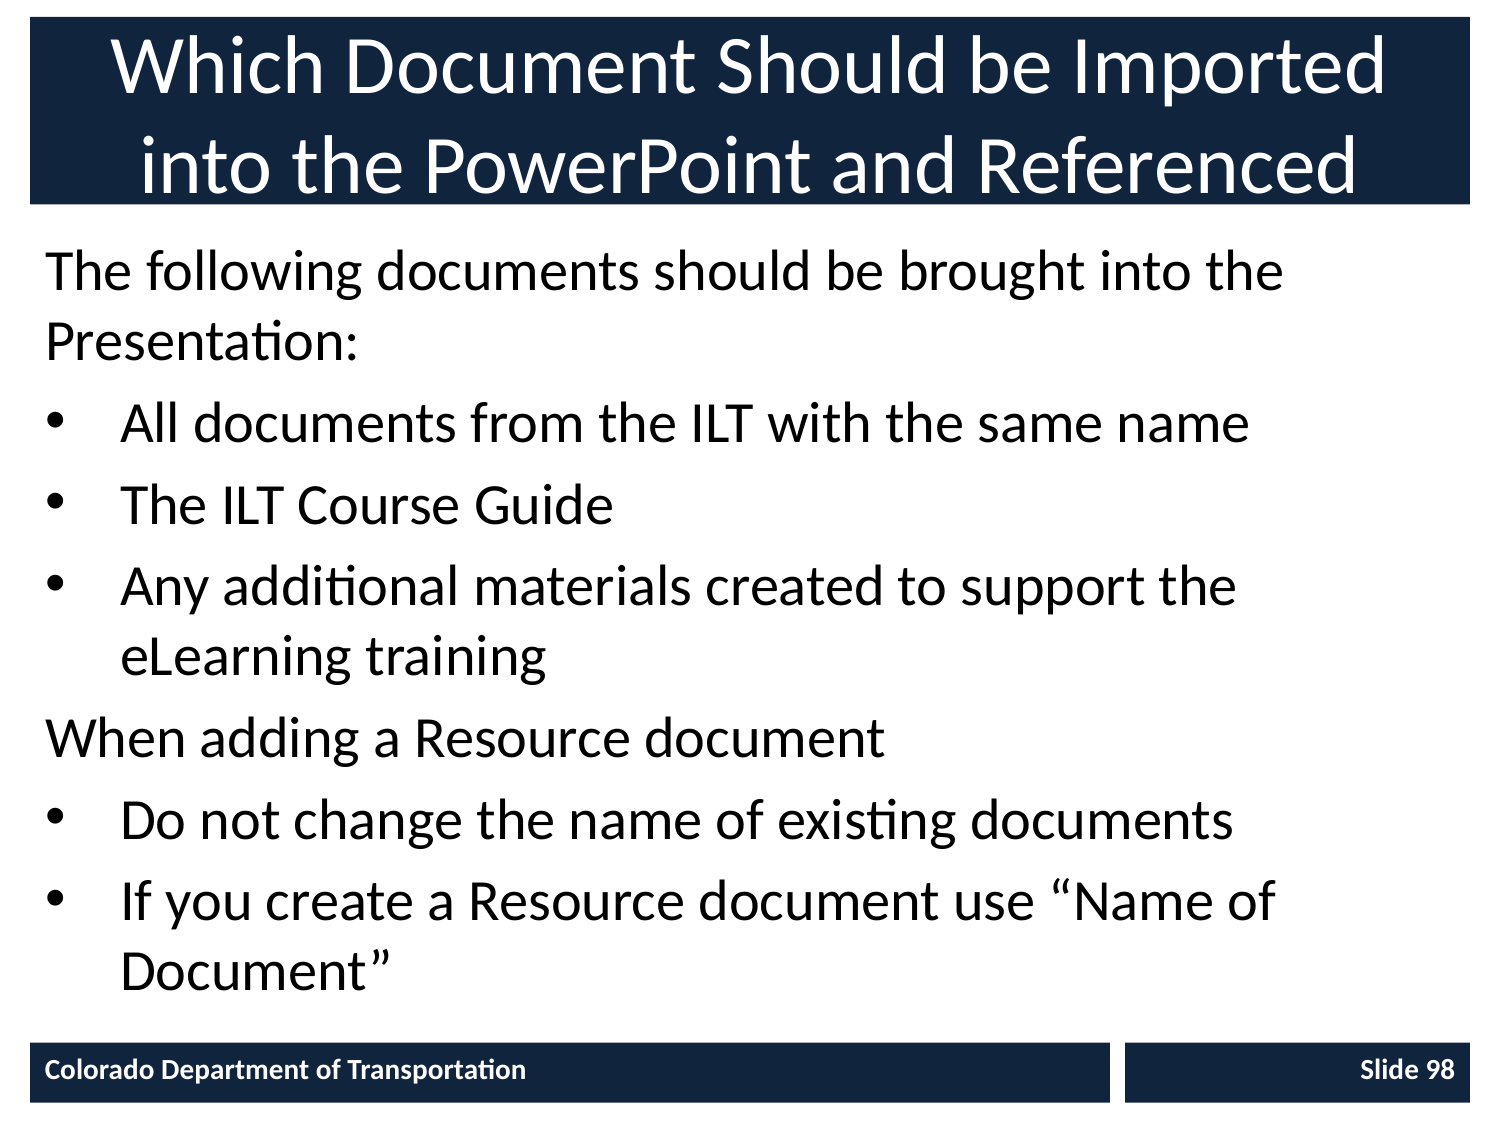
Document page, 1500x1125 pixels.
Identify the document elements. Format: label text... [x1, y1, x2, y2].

slide_number Slide 98 [1125, 1042, 1470, 1103]
list The following documents should be brought into the Presentation: All documents from the ILT with the same name The ILT Course Guide Any additional materials created to support the eLearning training When adding a Resource document Do not change the name of existing documents If you create a Resource document use “Name of Document” [29, 224, 1471, 1036]
title Which Document Should be Imported into the PowerPoint and Referenced [29, 16, 1471, 205]
footer Colorado Department of Transportation [30, 1042, 1110, 1103]
